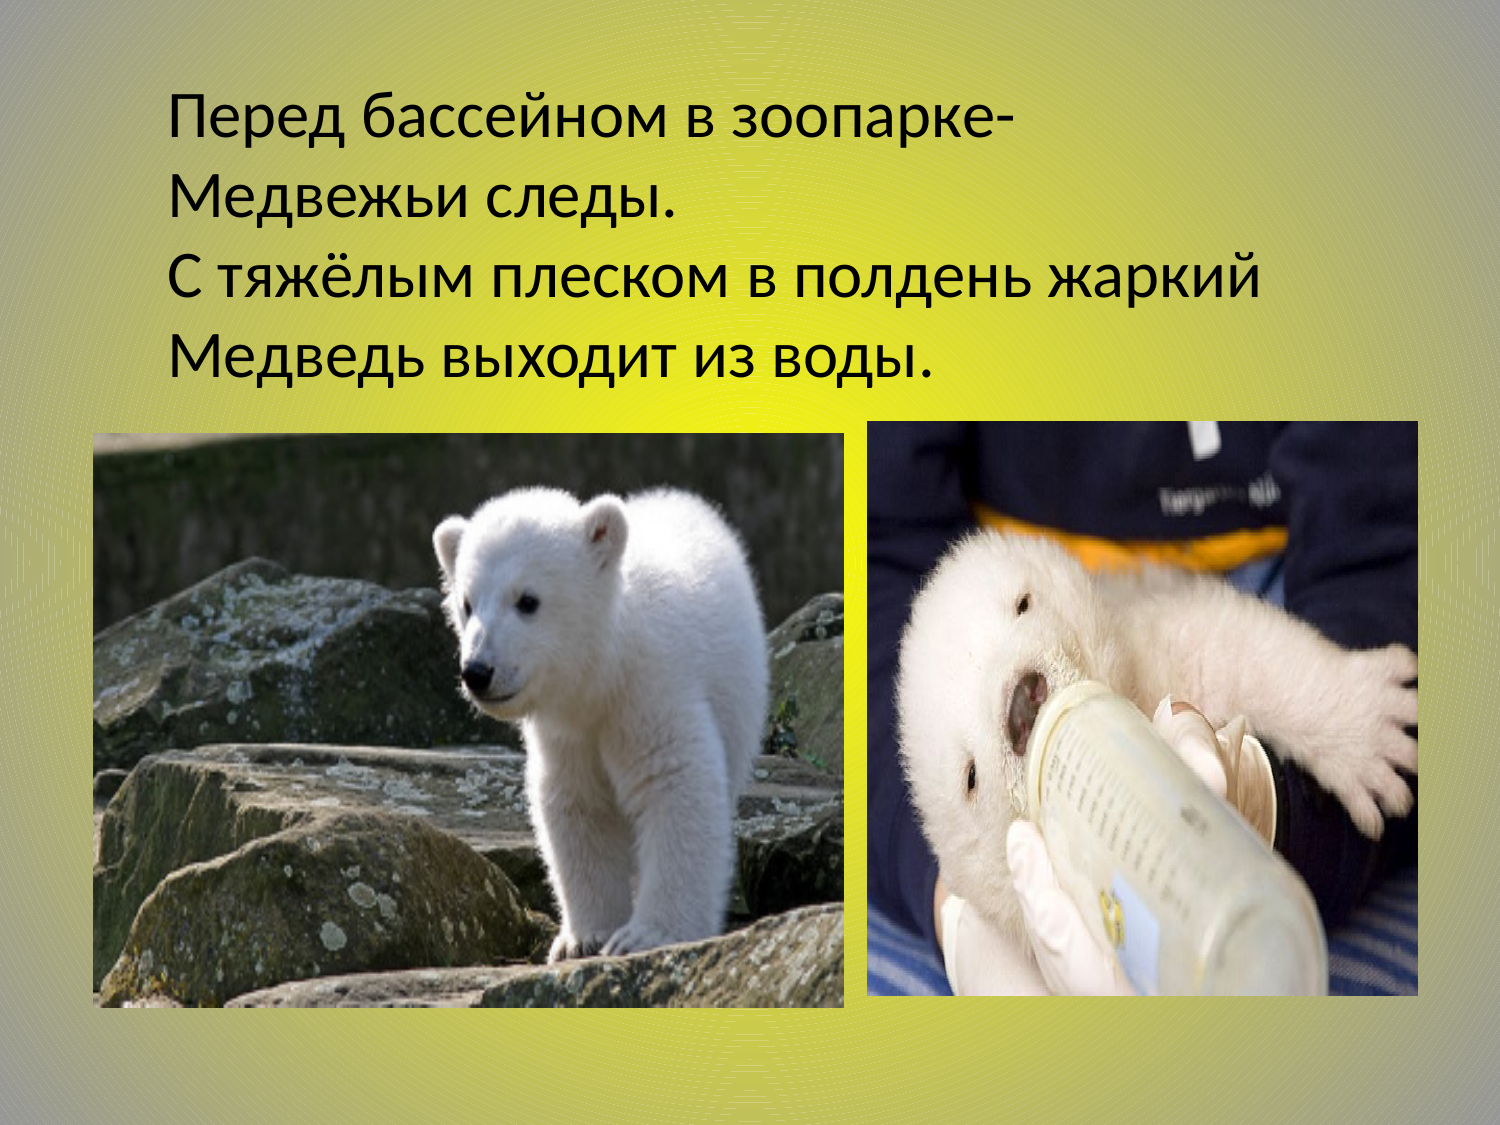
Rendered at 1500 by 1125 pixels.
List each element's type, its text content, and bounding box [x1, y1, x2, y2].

picture [93, 433, 844, 1008]
text_box Перед бассейном в зоопарке- Медвежьи следы. С тяжёлым плеском в полдень жаркий Медведь выходит из воды. [152, 63, 1336, 399]
picture [866, 421, 1419, 997]
